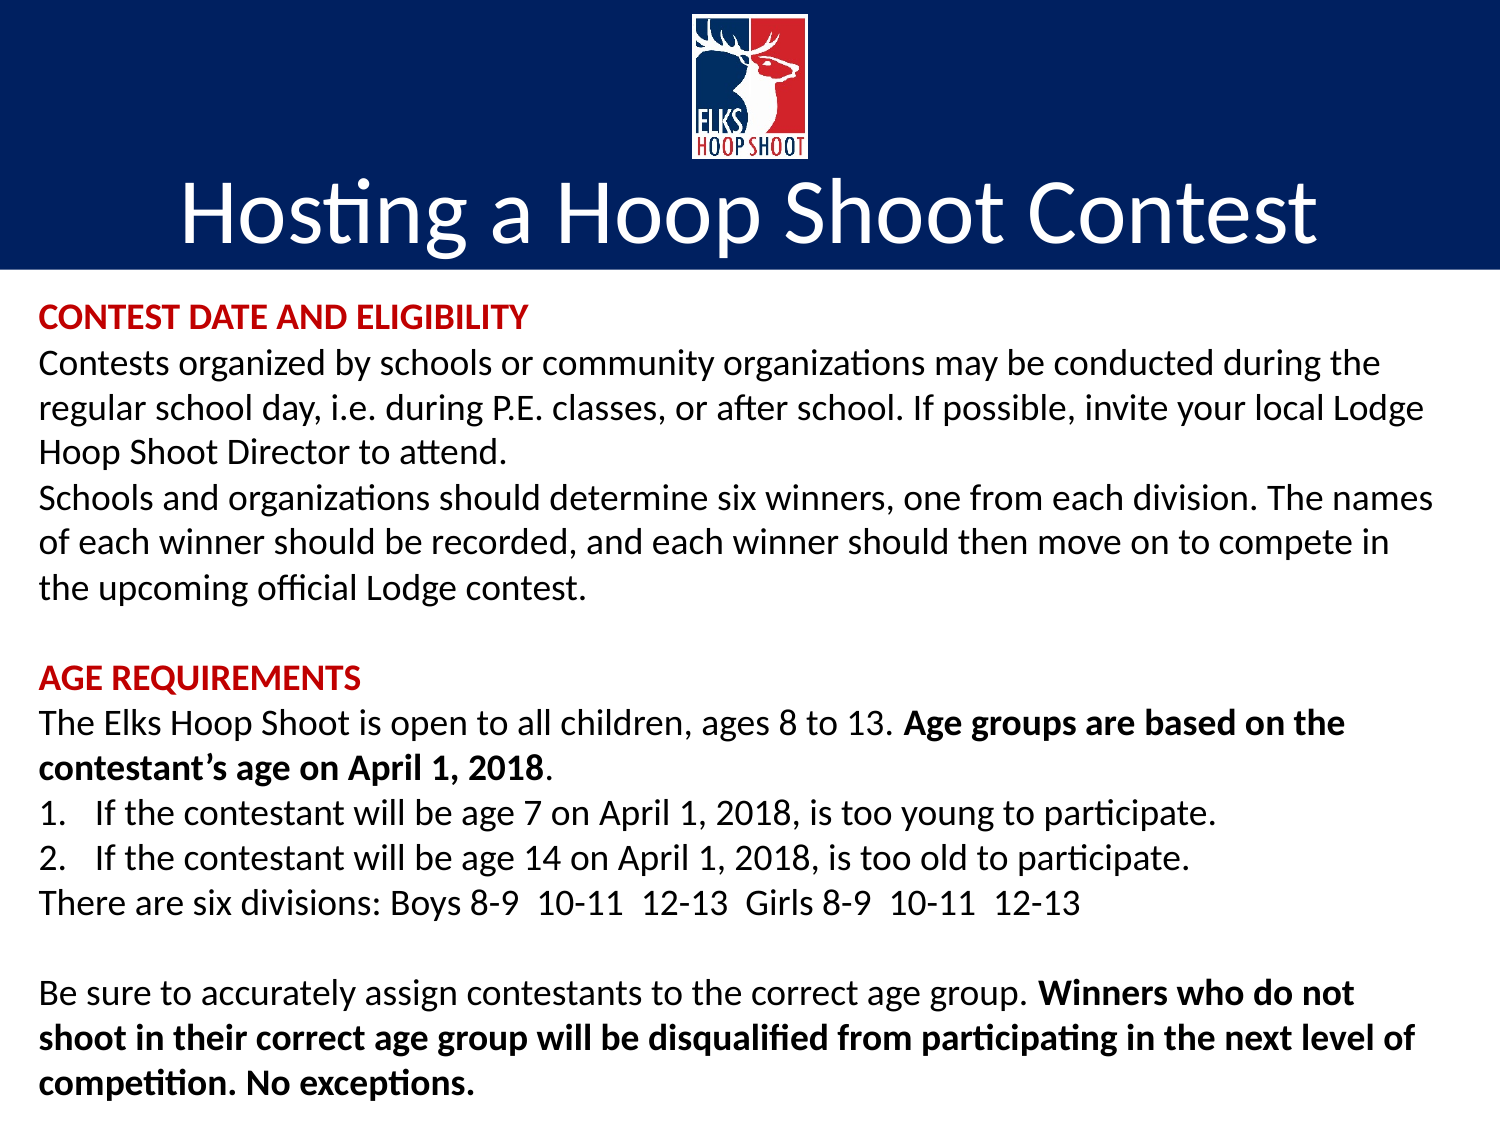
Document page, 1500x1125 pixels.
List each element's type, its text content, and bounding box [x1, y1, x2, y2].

text_box CONTEST DATE AND ELIGIBILITY Contests organized by schools or community organizations may be conducted during the regular school day, i.e. during P.E. classes, or after school. If possible, invite your local Lodge Hoop Shoot Director to attend. Schools and organizations should determine six winners, one from each division. The names of each winner should be recorded, and each winner should then move on to compete in the upcoming official Lodge contest. AGE REQUIREMENTS The Elks Hoop Shoot is open to all children, ages 8 to 13. Age groups are based on the contestant’s age on April 1, 2018. If the contestant will be age 7 on April 1, 2018, is too young to participate. If the contestant will be age 14 on April 1, 2018, is too old to participate. There are six divisions: Boys 8-9 10-11 12-13 Girls 8-9 10-11 12-13 Be sure to accurately assign contestants to the correct age group. Winners who do not shoot in their correct age group will be disqualified from participating in the next level of competition. No exceptions. [23, 285, 1466, 1110]
picture [692, 14, 808, 159]
text_box Hosting a Hoop Shoot Contest [0, 0, 1500, 270]
